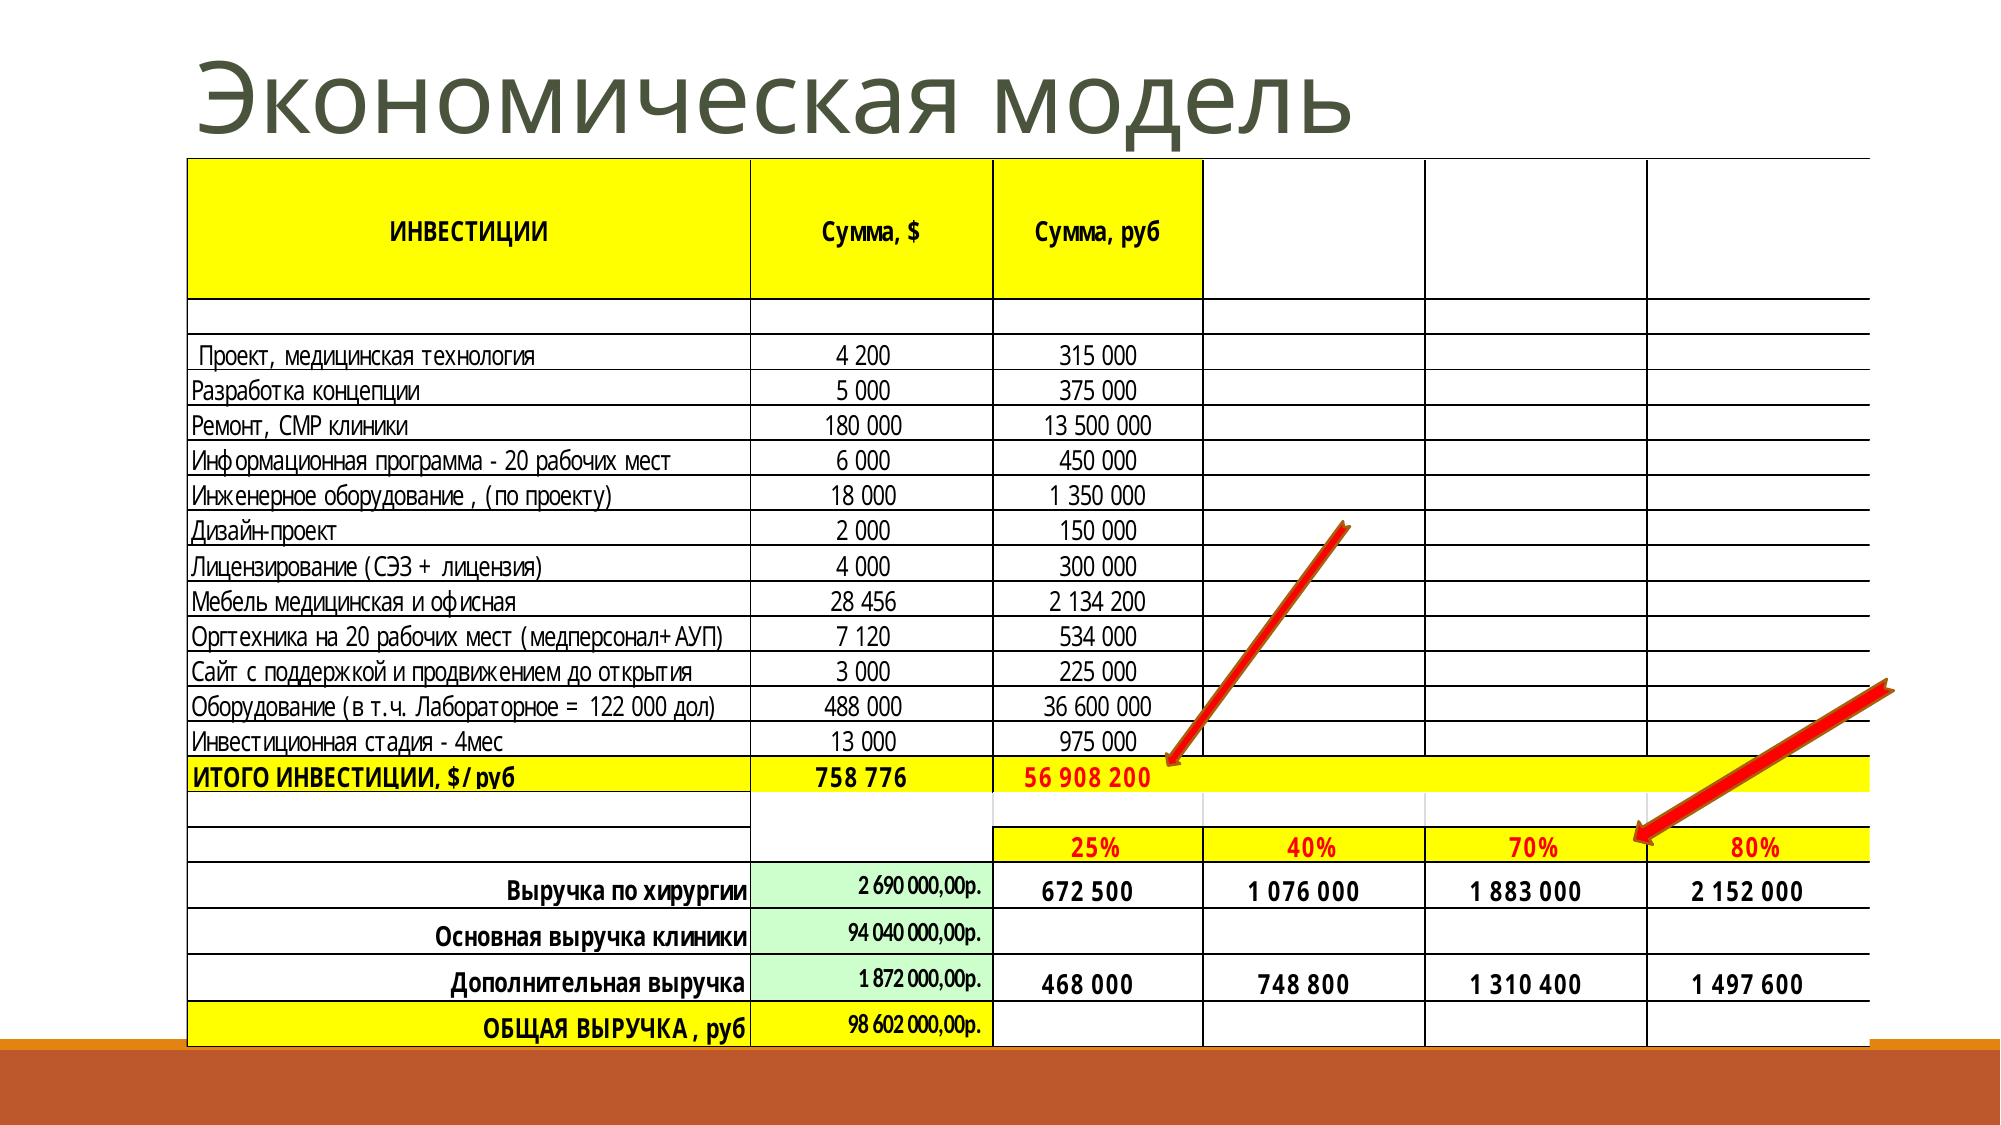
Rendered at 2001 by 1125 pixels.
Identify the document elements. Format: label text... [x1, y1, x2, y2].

picture [185, 157, 1872, 1049]
text_box Экономическая модель [181, 26, 1804, 161]
text_box [1882, 677, 1896, 700]
